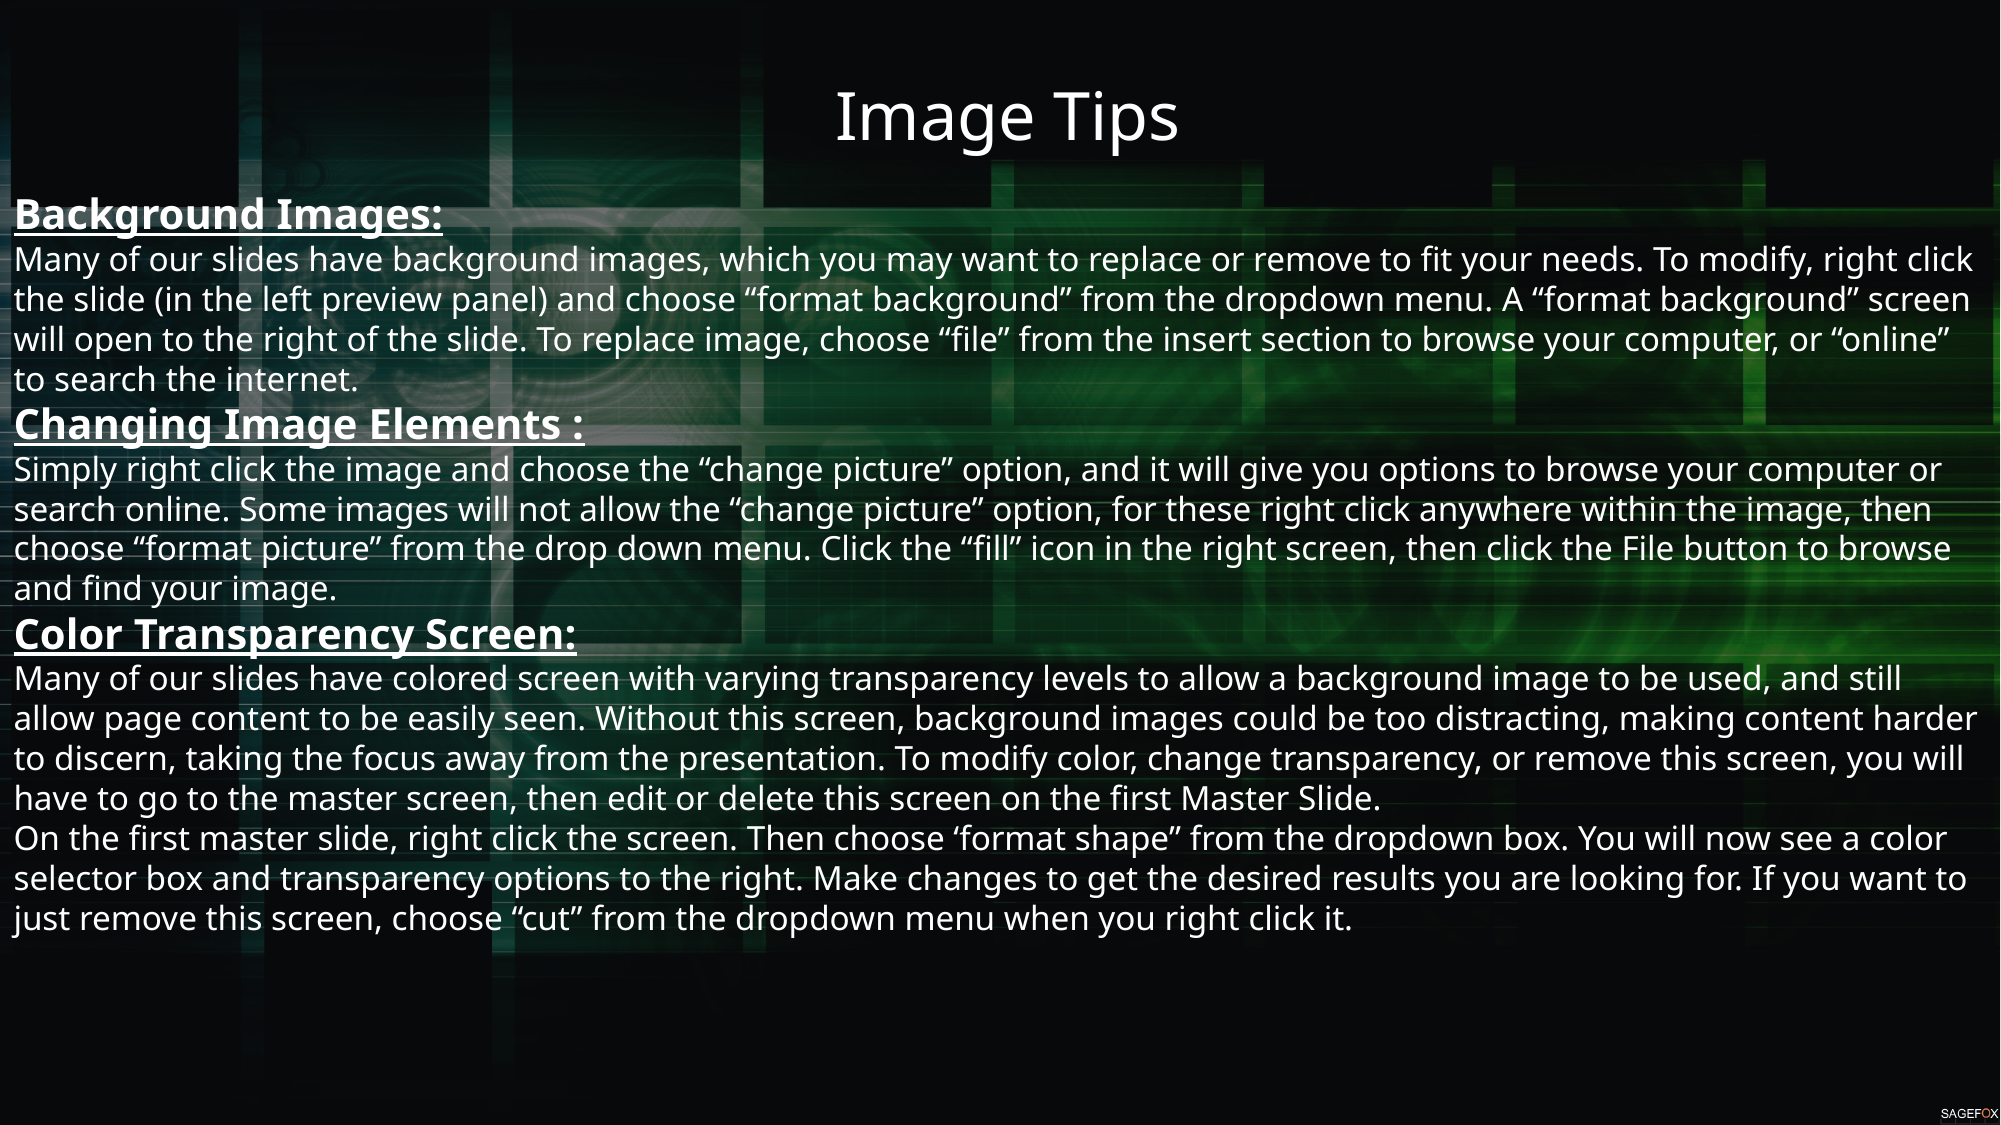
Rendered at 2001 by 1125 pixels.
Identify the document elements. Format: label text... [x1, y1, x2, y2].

title Image Tips [597, 59, 1420, 177]
text_box Background Images: Many of our slides have background images, which you may want to replace or remove to fit your needs. To modify, right click the slide (in the left preview panel) and choose “format background” from the dropdown menu. A “format background” screen will open to the right of the slide. To replace image, choose “file” from the insert section to browse your computer, or “online” to search the internet. Changing Image Elements : Simply right click the image and choose the “change picture” option, and it will give you options to browse your computer or search online. Some images will not allow the “change picture” option, for these right click anywhere within the image, then choose “format picture” from the drop down menu. Click the “fill” icon in the right screen, then click the File button to browse and find your image. Color Transparency Screen: Many of our slides have colored screen with varying transparency levels to allow a background image to be used, and still allow page content to be easily seen. Without this screen, background images could be too distracting, making content harder to discern, taking the focus away from the presentation. To modify color, change transparency, or remove this screen, you will have to go to the master screen, then edit or delete this screen on the first Master Slide. On the first master slide, right click the screen. Then choose ‘format shape” from the dropdown box. You will now see a color selector box and transparency options to the right. Make changes to get the desired results you are looking for. If you want to just remove this screen, choose “cut” from the dropdown menu when you right click it. [0, 0, 2000, 1125]
